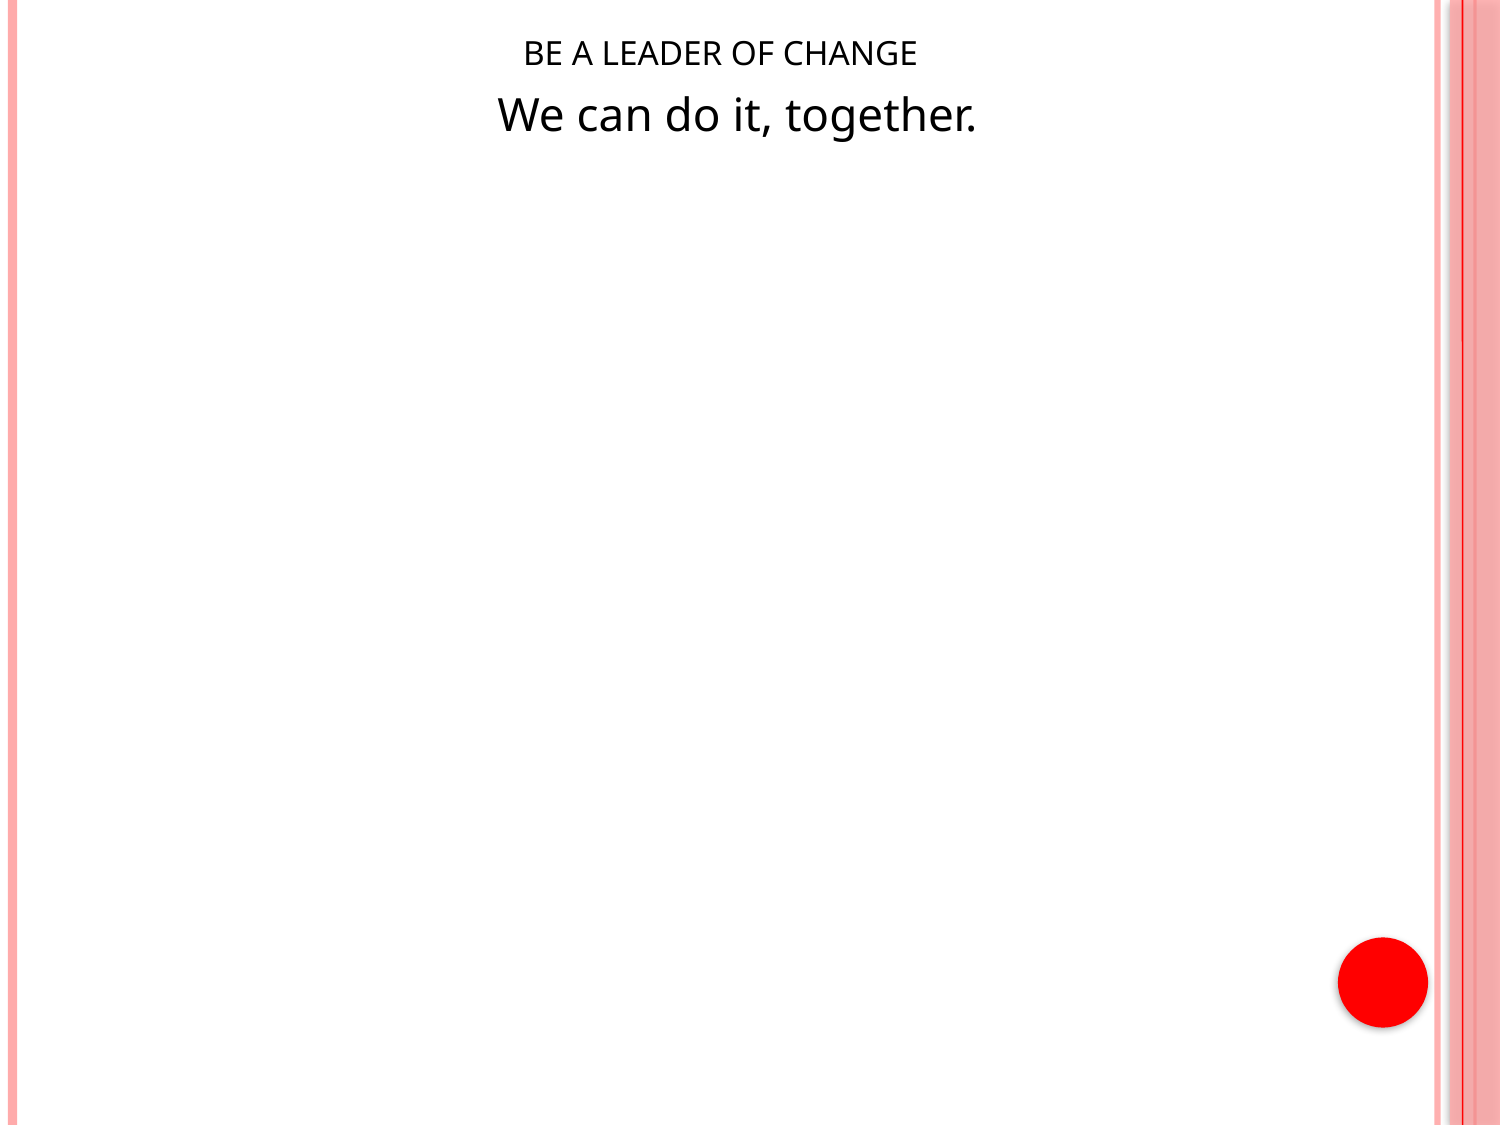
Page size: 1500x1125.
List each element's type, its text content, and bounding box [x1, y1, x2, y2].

title Be a Leader of Change [8, 24, 1434, 80]
text_box We can do it, together. [12, 78, 1463, 148]
